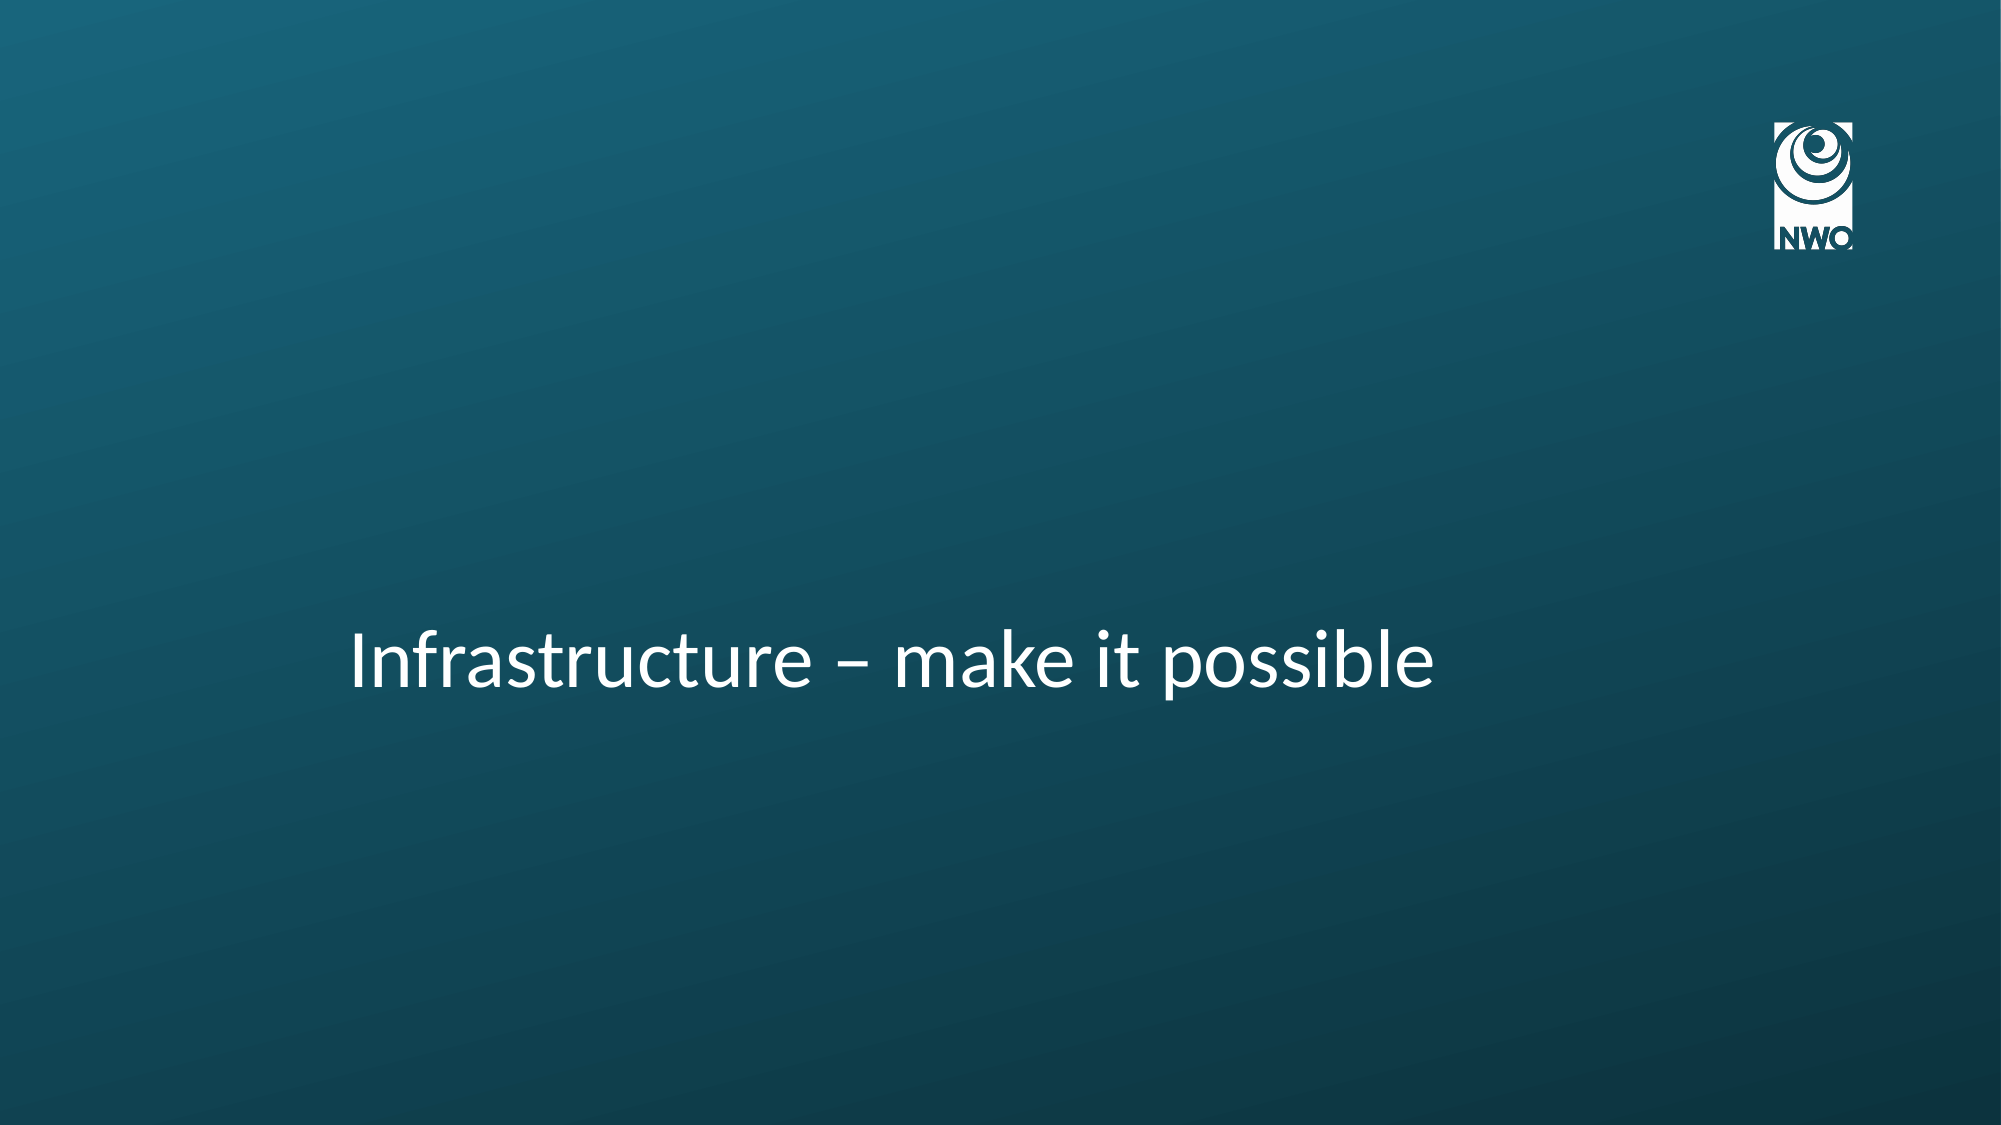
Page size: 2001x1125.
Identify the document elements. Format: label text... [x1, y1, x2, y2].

picture [1774, 120, 1853, 253]
title Infrastructure – make it possible [151, 397, 1635, 909]
